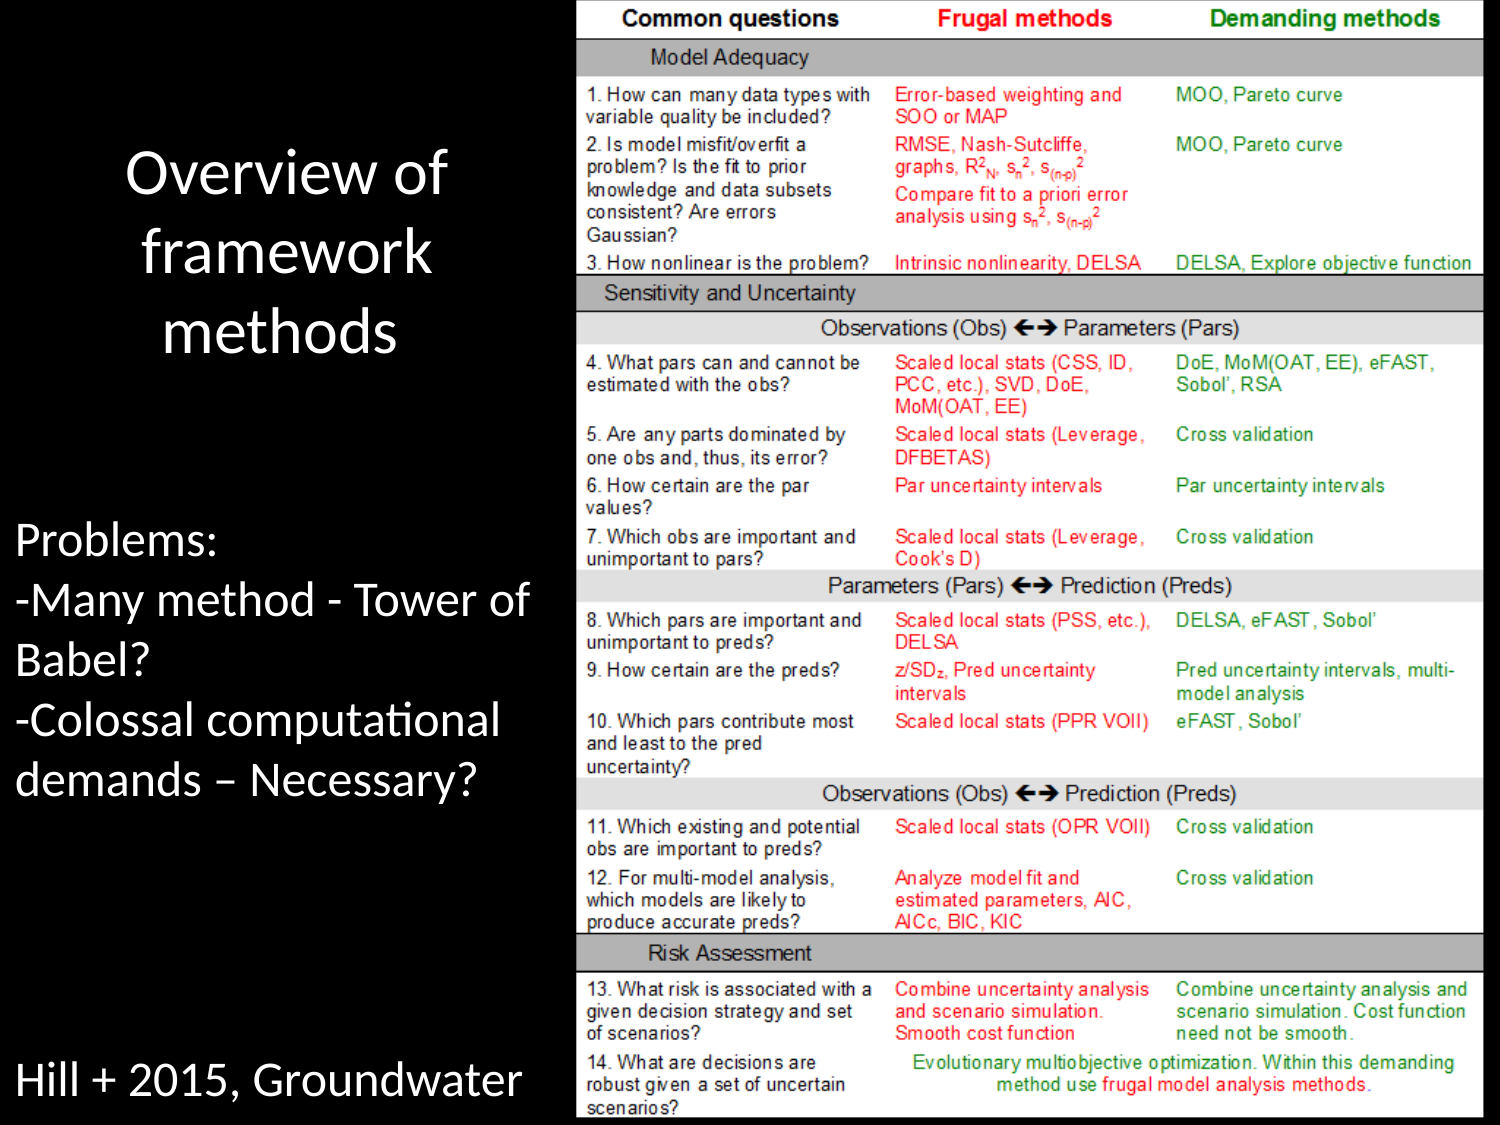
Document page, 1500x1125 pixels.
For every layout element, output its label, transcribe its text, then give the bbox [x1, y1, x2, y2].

title Overview of framework methods [46, 120, 529, 376]
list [574, 0, 1488, 1125]
text_box Problems: -Many method - Tower of Babel? -Colossal computational demands – Necessary? Hill + 2015, Groundwater [0, 498, 569, 1114]
